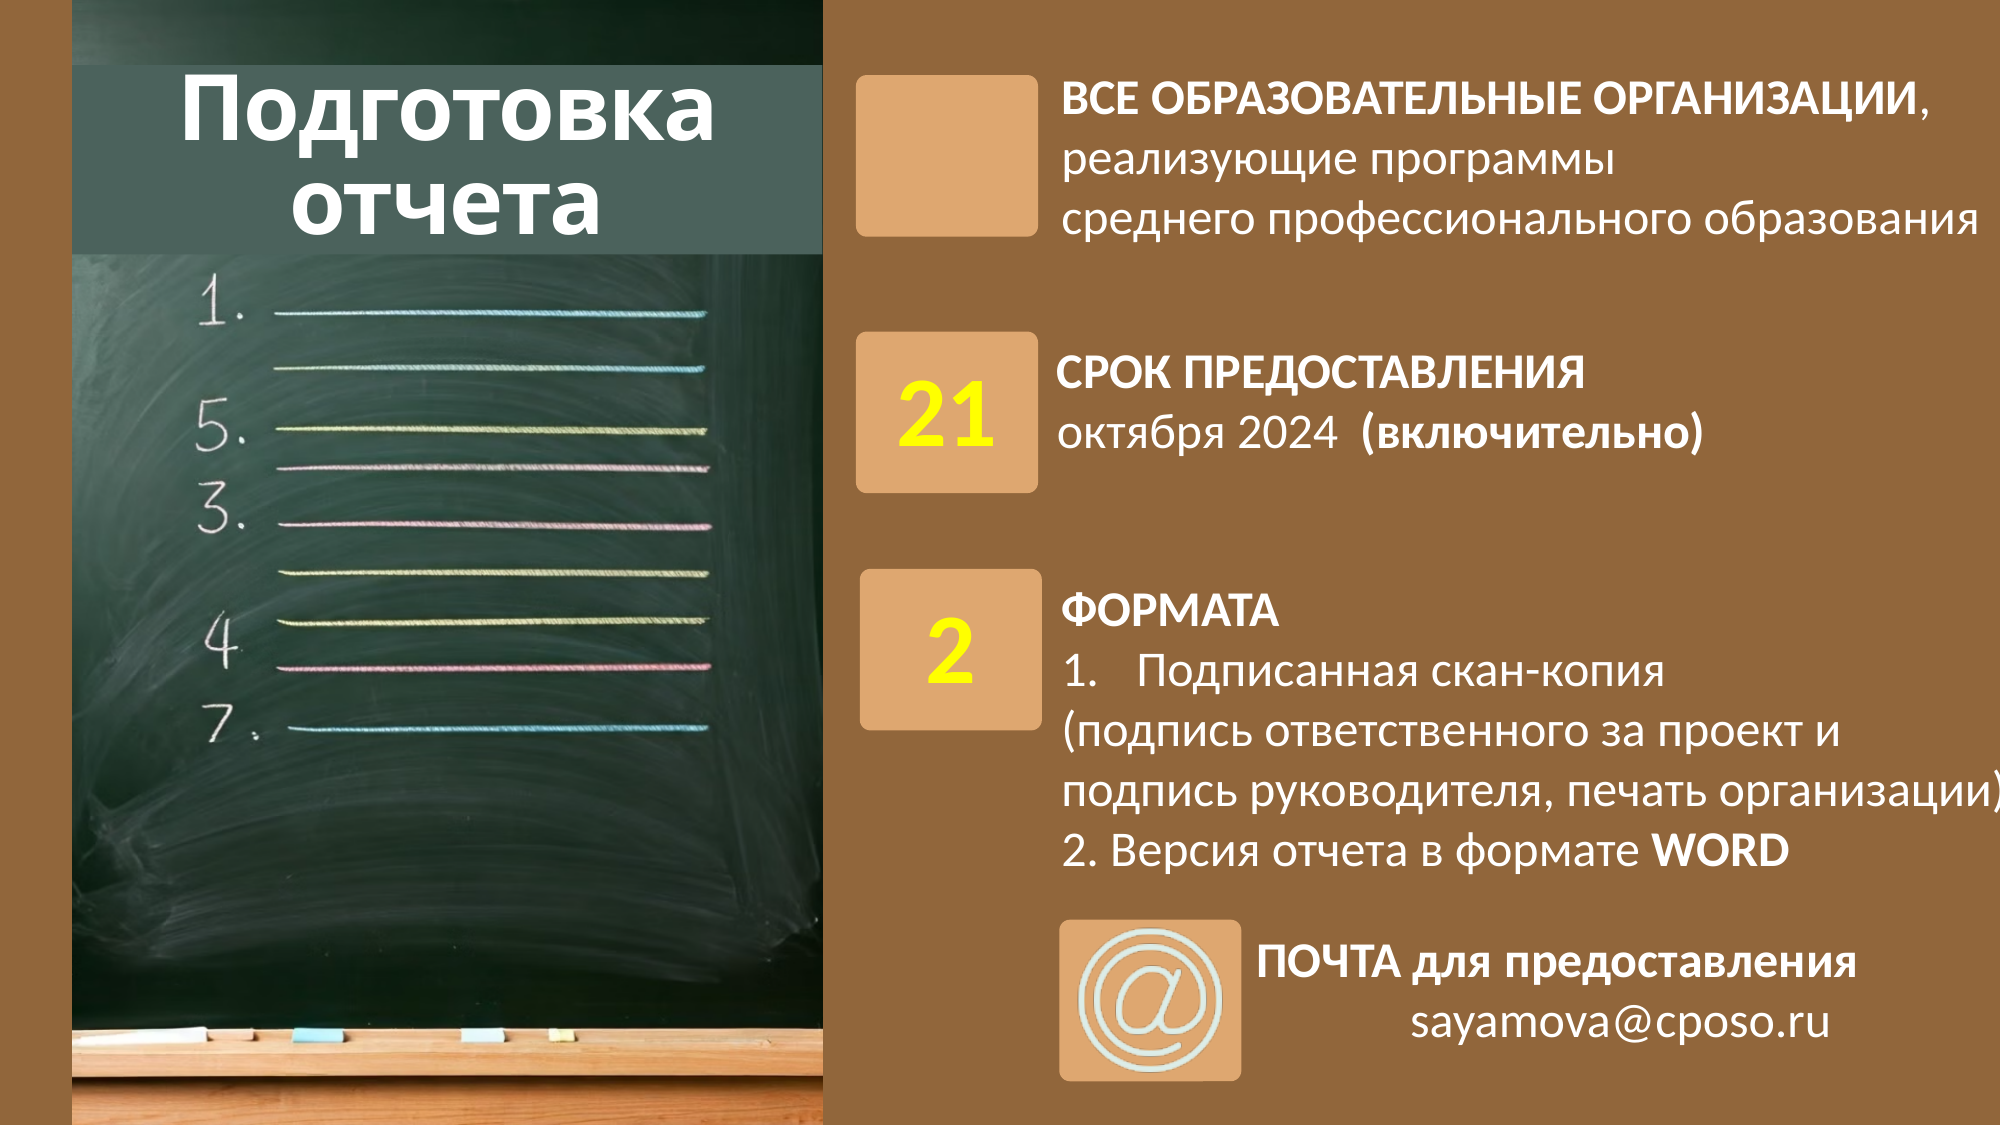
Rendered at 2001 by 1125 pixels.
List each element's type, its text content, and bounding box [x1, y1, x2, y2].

text_box ФОРМАТА Подписанная скан-копия (подпись ответственного за проект и подпись руководителя, печать организации) 2. Версия отчета в формате WORD [1046, 568, 2000, 884]
text_box 21 [881, 339, 1013, 474]
picture [1072, 922, 1229, 1079]
text_box [855, 331, 1039, 494]
picture [72, 0, 823, 1125]
text_box ВСЕ ОБРАЗОВАТЕЛЬНЫЕ ОРГАНИЗАЦИИ, реализующие программы среднего профессионального образования [1046, 57, 1996, 253]
text_box [855, 75, 1039, 237]
text_box [859, 568, 1042, 731]
text_box СРОК ПРЕДОСТАВЛЕНИЯ октября 2024 (включительно) [1042, 331, 1721, 467]
text_box ПОЧТА для предоставления sayamova@cposo.ru [1241, 919, 2000, 1055]
text_box [1059, 919, 1242, 1082]
text_box 2 [910, 576, 992, 712]
